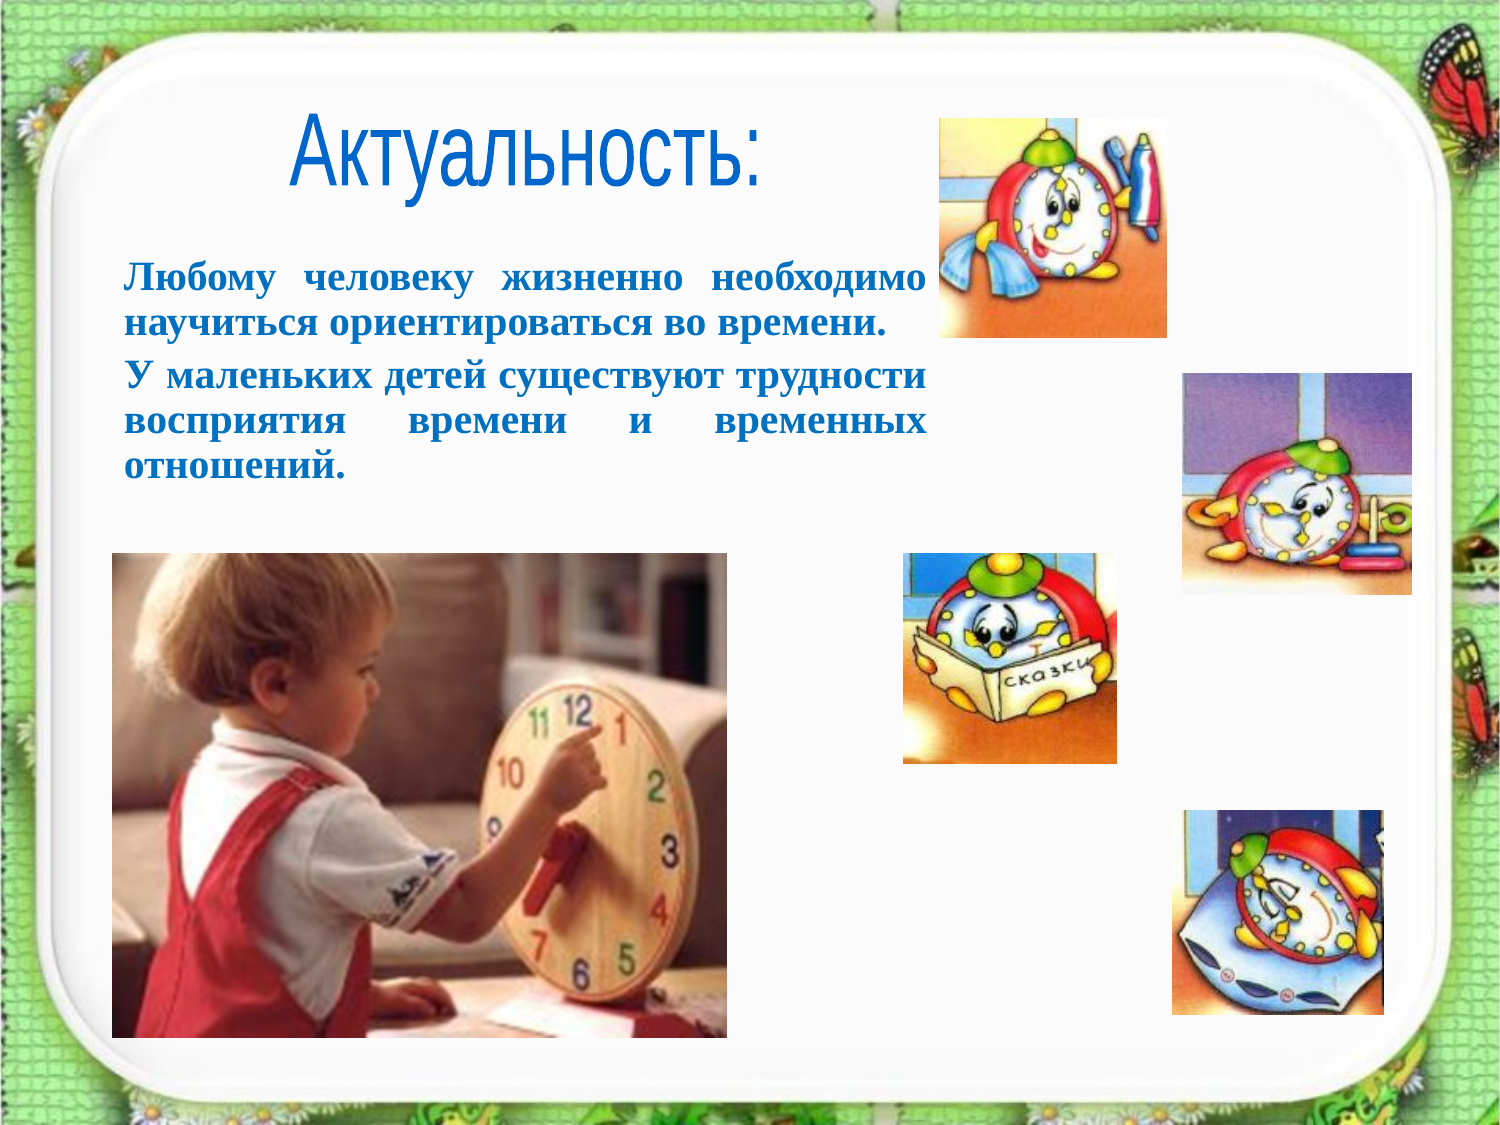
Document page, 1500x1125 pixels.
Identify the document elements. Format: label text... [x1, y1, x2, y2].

list Любому человеку жизненно необходимо научиться ориентироваться во времени. У маленьких детей существуют трудности восприятия времени и временных отношений. [123, 196, 928, 716]
picture [0, 0, 1500, 1125]
title [413, 29, 1182, 188]
